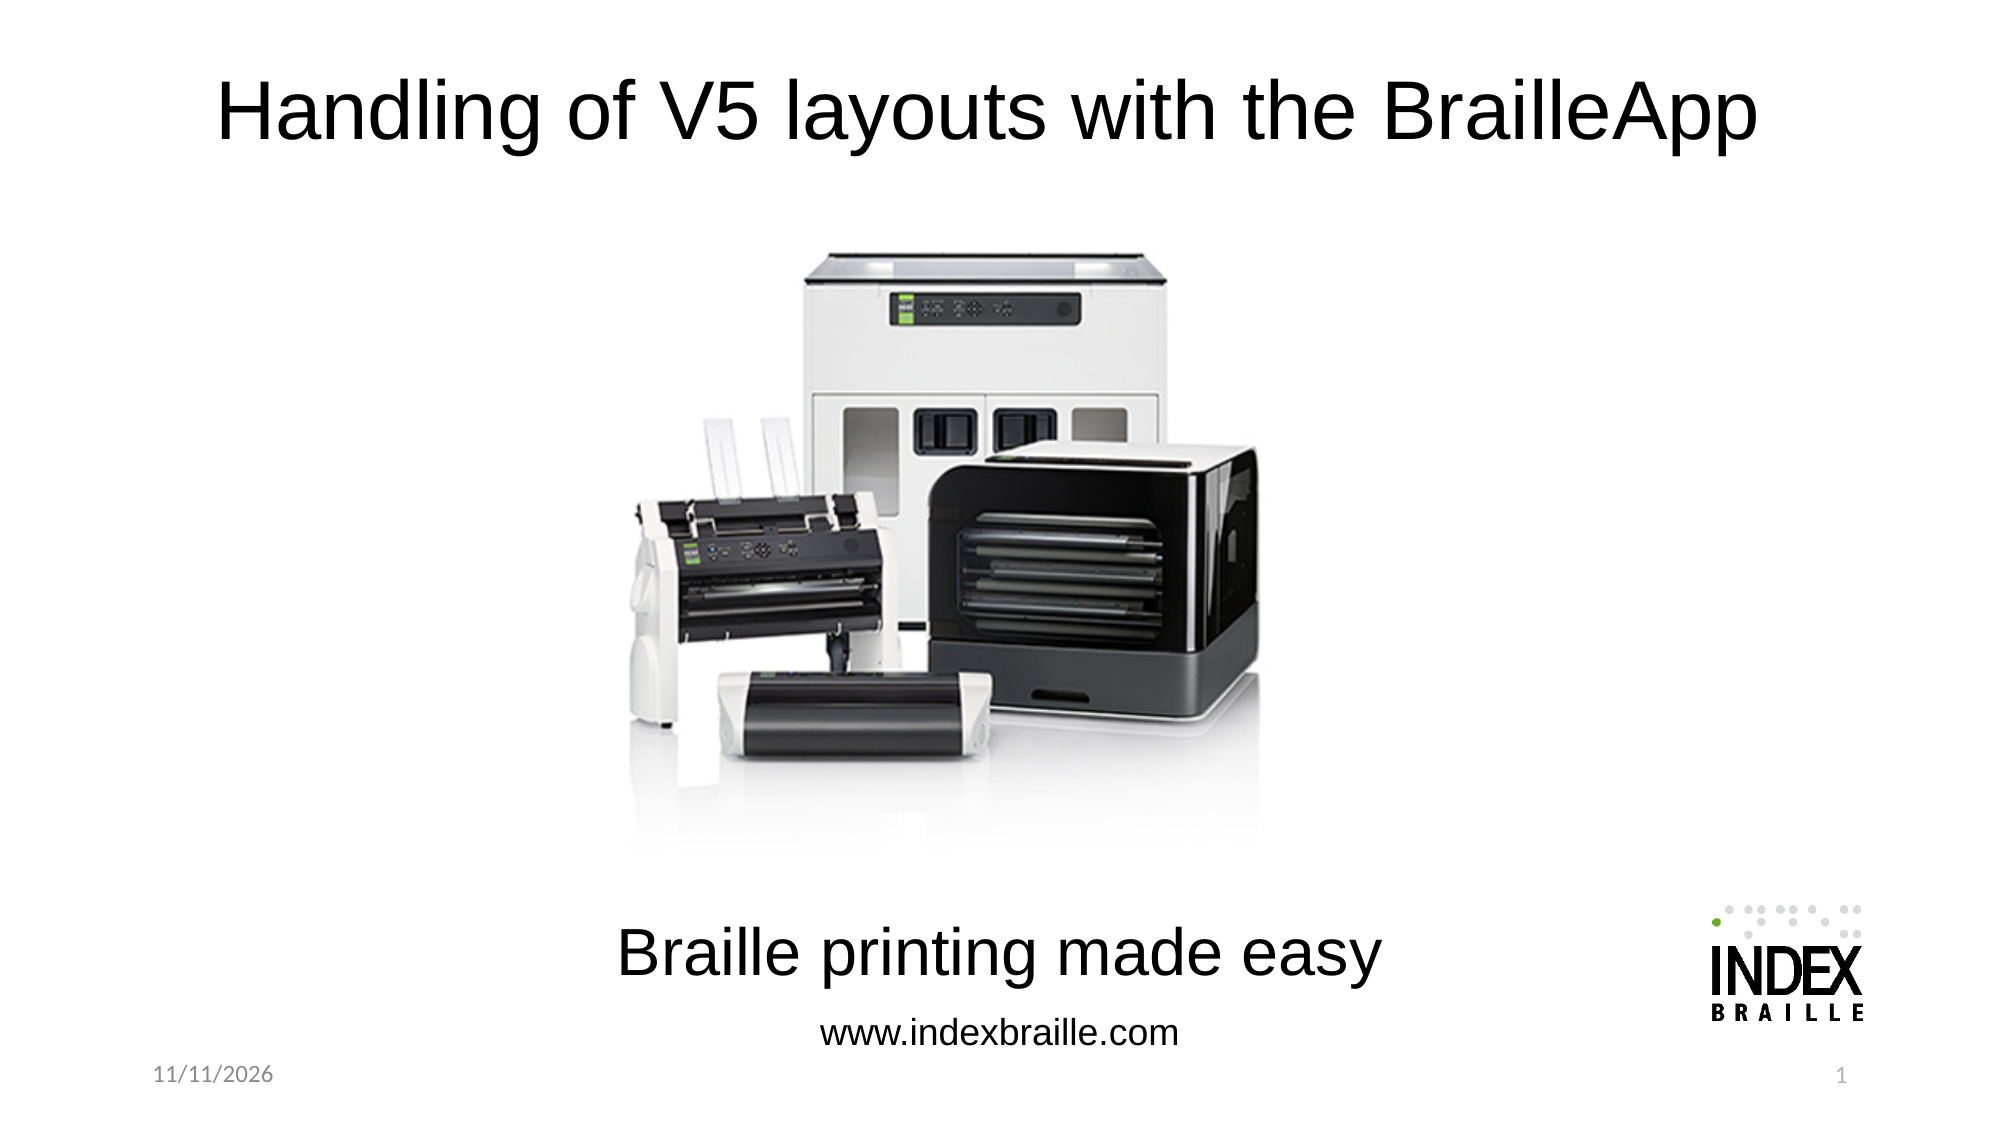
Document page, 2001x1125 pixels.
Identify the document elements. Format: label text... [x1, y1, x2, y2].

slide_number 1 [1456, 1043, 1863, 1104]
text_box www.indexbraille.com [302, 998, 1698, 1070]
picture [583, 200, 1305, 865]
text_box Braille printing made easy [302, 901, 1698, 998]
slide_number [137, 1042, 317, 1103]
title Handling of V5 layouts with the BrailleApp [137, 59, 1863, 166]
picture [1712, 905, 1863, 1021]
